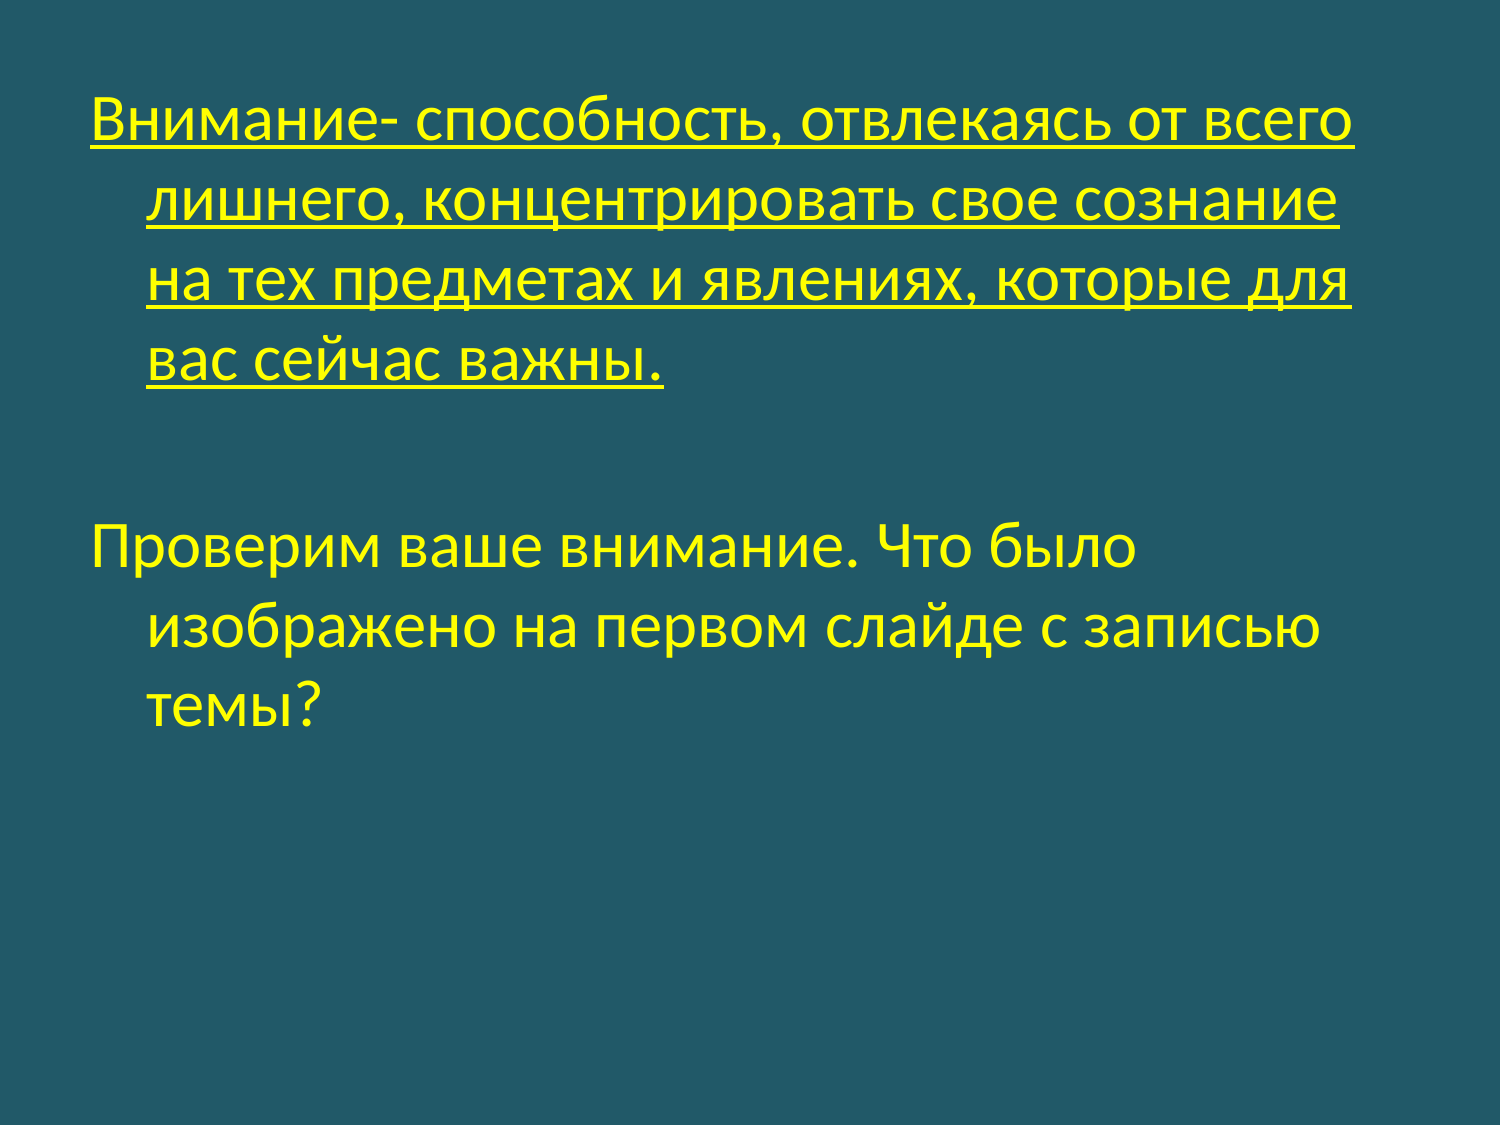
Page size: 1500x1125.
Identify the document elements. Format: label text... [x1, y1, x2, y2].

list Внимание- способность, отвлекаясь от всего лишнего, концентрировать свое сознание на тех предметах и явлениях, которые для вас сейчас важны. Проверим ваше внимание. Что было изображено на первом слайде с записью темы? [75, 66, 1425, 1005]
